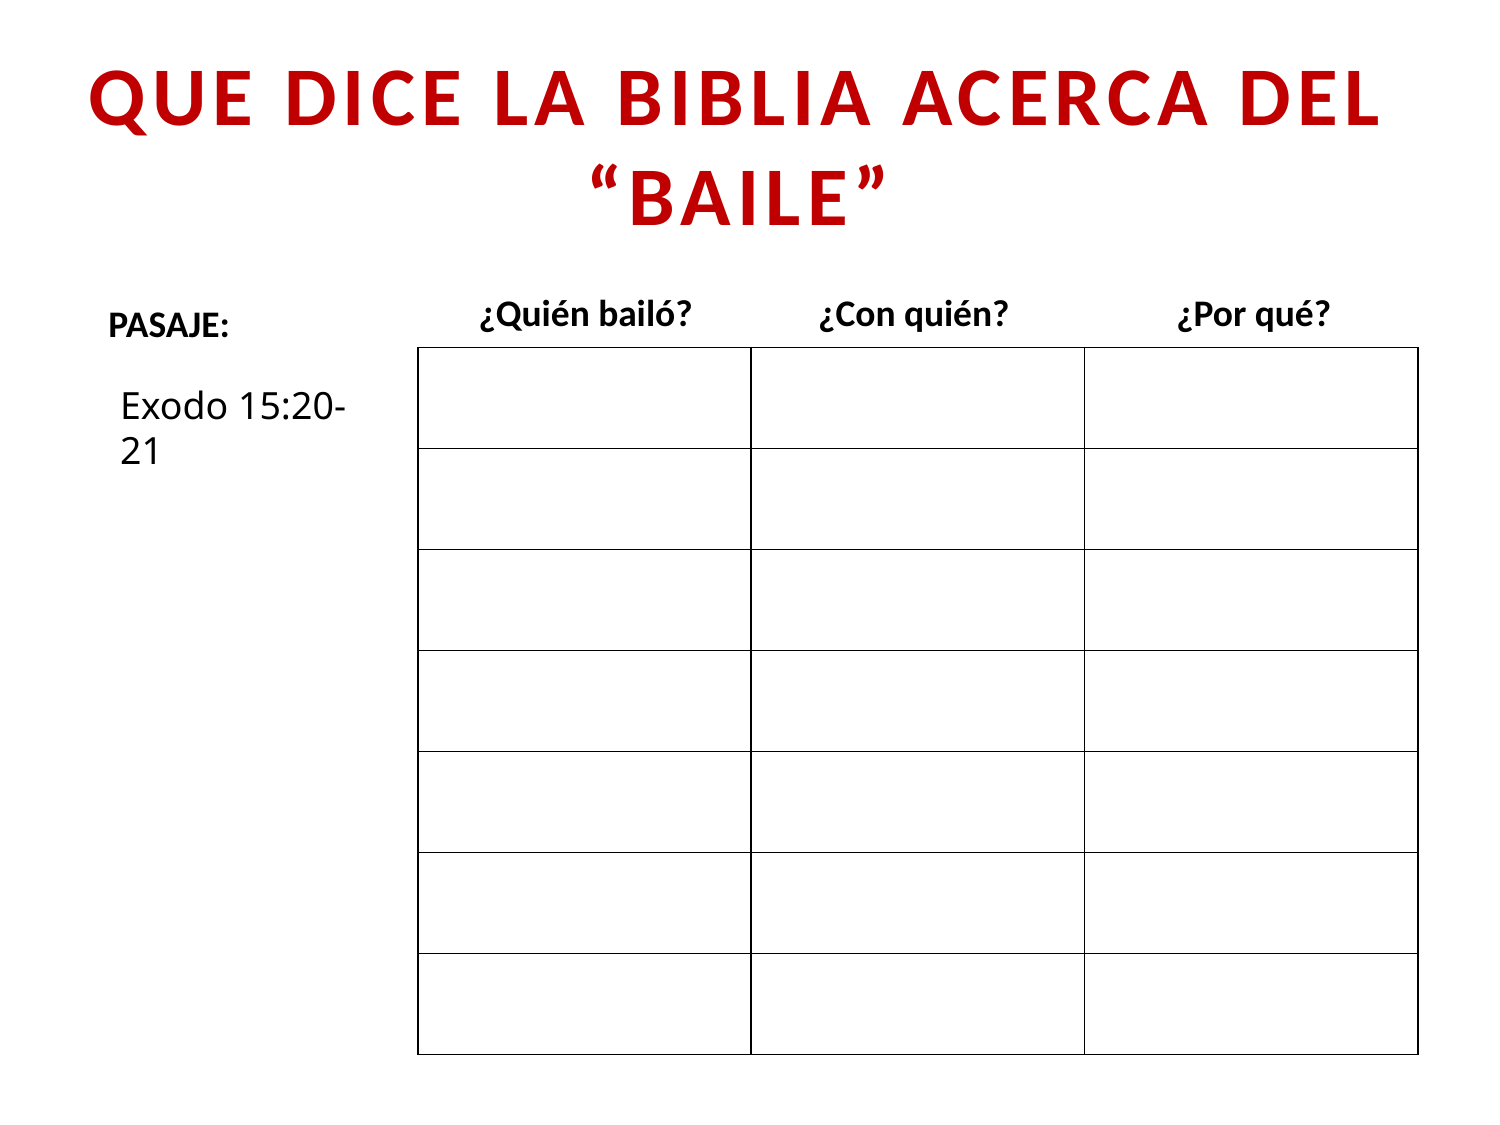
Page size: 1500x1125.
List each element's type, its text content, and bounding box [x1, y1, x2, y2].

table_cell [752, 954, 1084, 1054]
table_header [752, 348, 1084, 448]
table_cell [752, 550, 1084, 650]
table_cell [1085, 954, 1417, 1054]
table_cell [419, 853, 750, 953]
table_cell [752, 449, 1084, 549]
text_box ¿Con quién? [749, 281, 1078, 341]
table_cell [419, 651, 750, 751]
table_cell [419, 752, 750, 852]
table_cell [752, 651, 1084, 751]
table_cell [419, 449, 750, 549]
table_cell [752, 752, 1084, 852]
text_box Exodo 15:20-21 [105, 374, 375, 480]
table_cell [752, 853, 1084, 953]
table_header [1085, 348, 1417, 448]
table_cell [1085, 853, 1417, 953]
text_box ¿Por qué? [1089, 281, 1418, 341]
text_box QUE DICE LA BIBLIA ACERCA DEL “BAILE” [70, 35, 1407, 250]
table_cell [1085, 449, 1417, 549]
table_header [419, 348, 750, 448]
table_cell [1085, 550, 1417, 650]
text_box ¿Quién bailó? [421, 281, 749, 341]
text_box PASAJE: [93, 292, 352, 353]
table_cell [1085, 651, 1417, 751]
table_cell [419, 954, 750, 1054]
table_cell [1085, 752, 1417, 852]
table_cell [419, 550, 750, 650]
